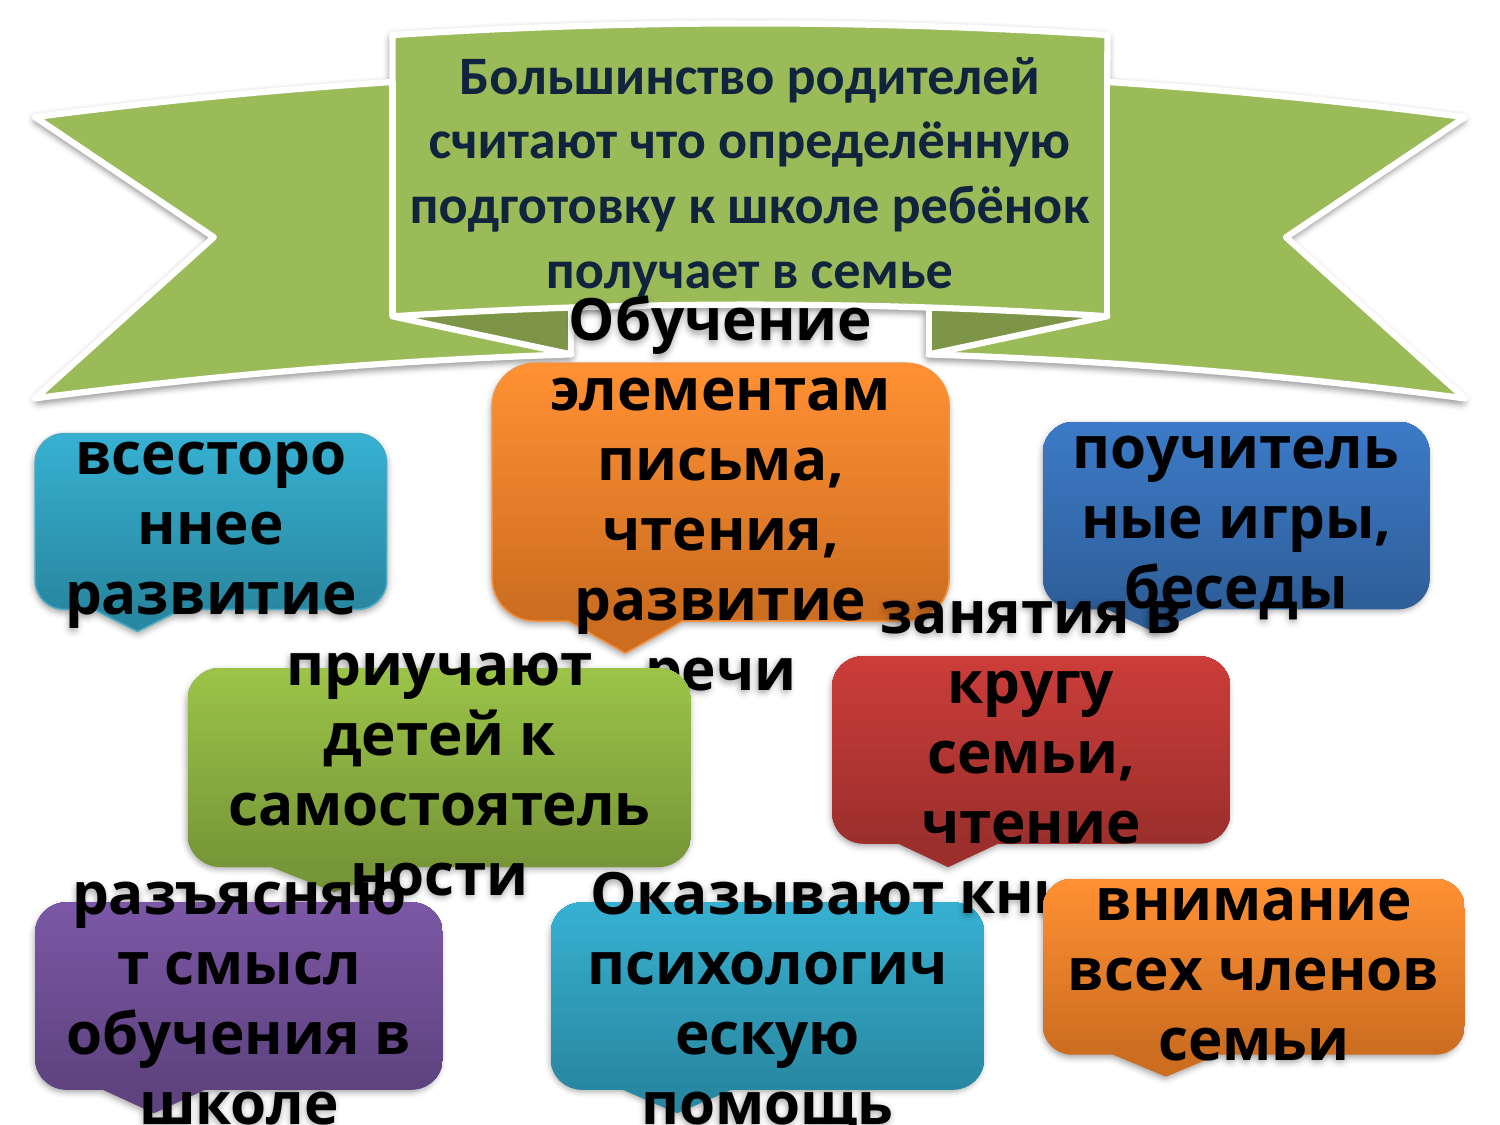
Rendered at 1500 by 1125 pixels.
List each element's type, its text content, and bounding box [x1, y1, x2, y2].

text_box Обучение элементам письма, чтения, развитие речи [491, 362, 950, 654]
text_box Большинство родителей считают что определённую подготовку к школе ребёнок получает в семье [32, 20, 1468, 402]
text_box внимание всех членов семьи [1042, 878, 1465, 1077]
text_box приучают детей к самостоятельности [187, 667, 692, 893]
text_box разъясняют смысл обучения в школе [35, 902, 443, 1114]
text_box Оказывают психологическую помощь [550, 902, 985, 1114]
text_box поучительные игры, беседы [1042, 421, 1430, 633]
text_box всестороннее развитие [34, 432, 388, 633]
text_box занятия в кругу семьи, чтение книг [832, 656, 1231, 868]
